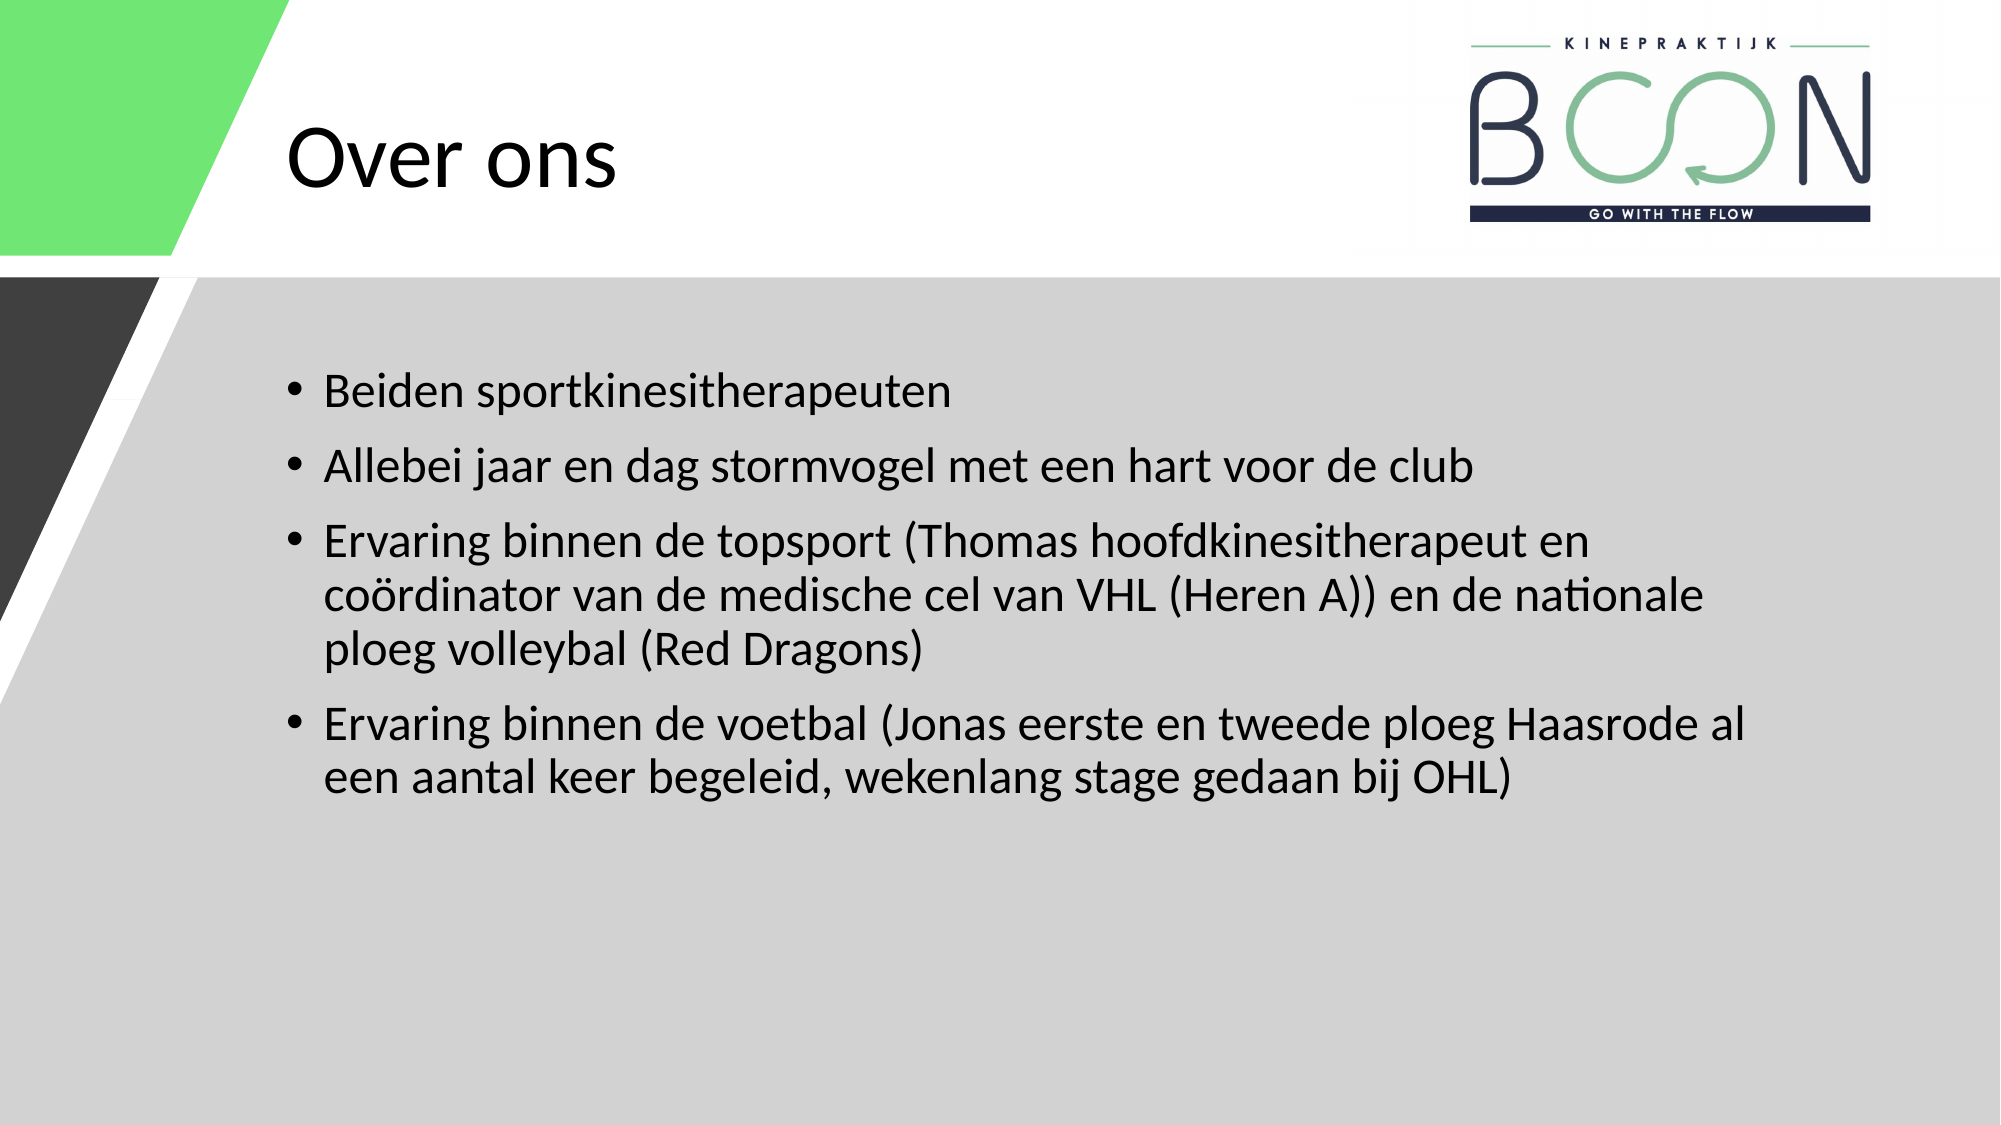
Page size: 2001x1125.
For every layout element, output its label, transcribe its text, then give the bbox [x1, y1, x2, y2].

list Beiden sportkinesitherapeuten Allebei jaar en dag stormvogel met een hart voor de club Ervaring binnen de topsport (Thomas hoofdkinesitherapeut en coördinator van de medische cel van VHL (Heren A)) en de nationale ploeg volleybal (Red Dragons) Ervaring binnen de voetbal (Jonas eerste en tweede ploeg Haasrode al een aantal keer begeleid, wekenlang stage gedaan bij OHL) [271, 356, 1808, 1020]
text_box [0, 277, 2000, 1125]
picture [1352, 0, 2000, 256]
title Over ons [271, 60, 1346, 255]
text_box [0, 0, 290, 256]
text_box [0, 277, 160, 622]
